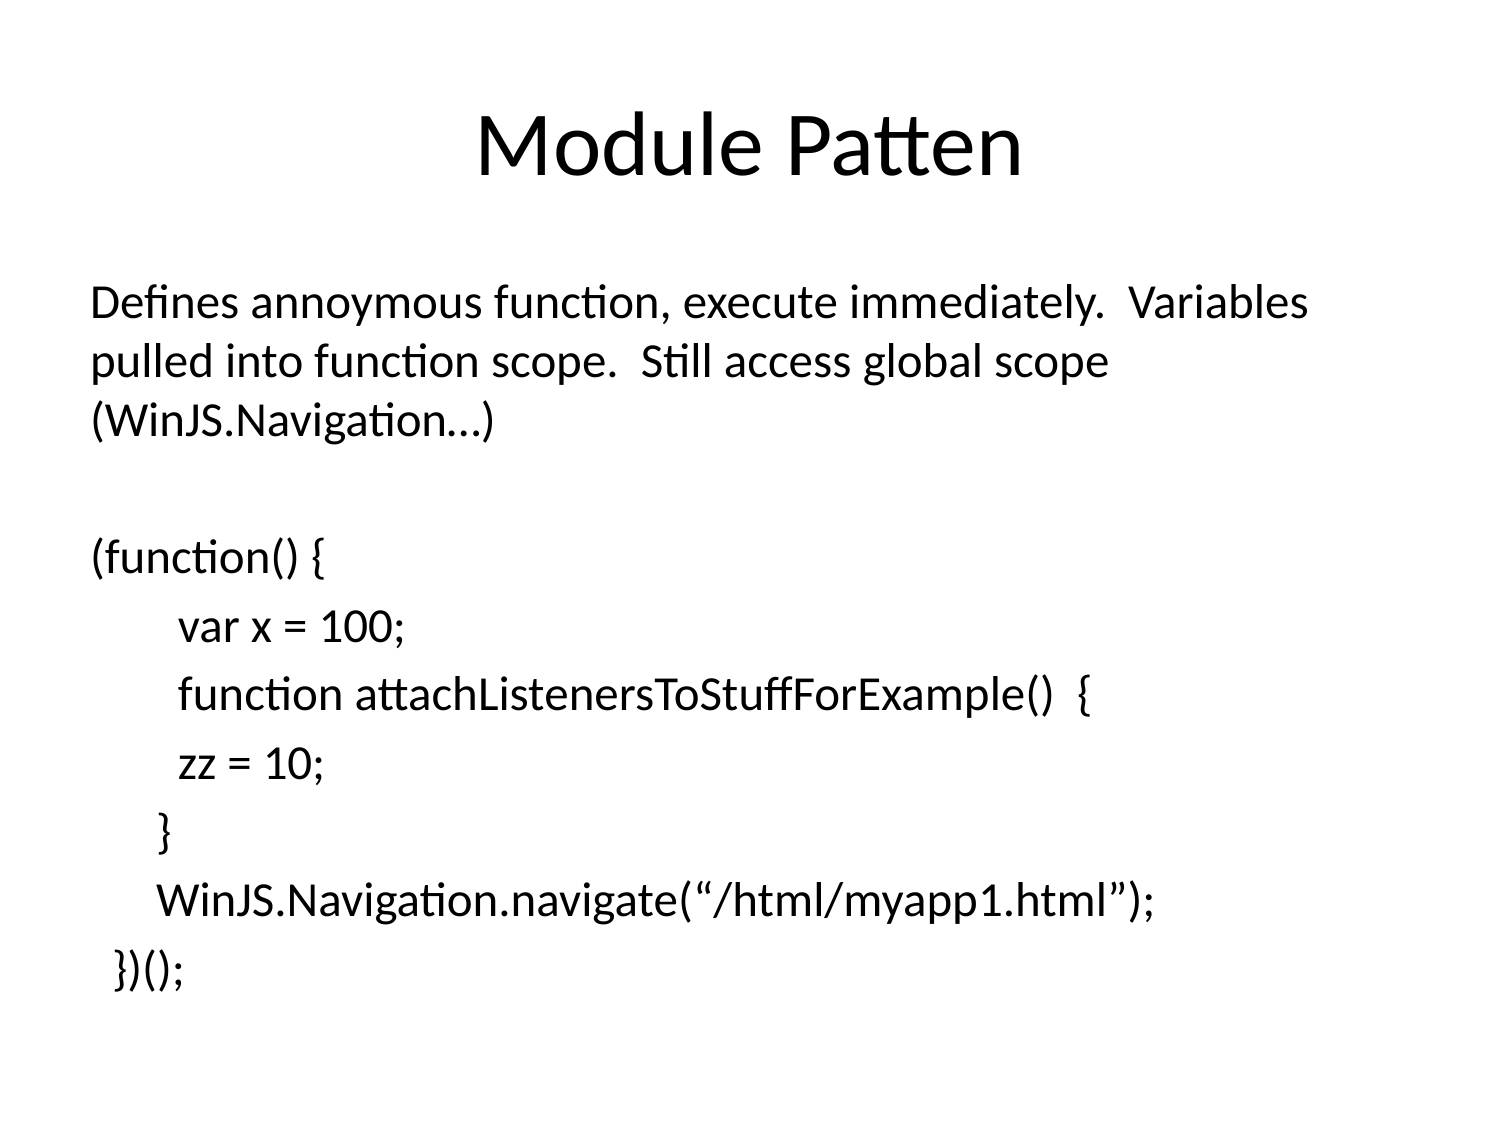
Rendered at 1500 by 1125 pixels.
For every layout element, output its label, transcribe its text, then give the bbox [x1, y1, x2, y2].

list Defines annoymous function, execute immediately. Variables pulled into function scope. Still access global scope (WinJS.Navigation…) (function() { var x = 100; function attachListenersToStuffForExample() { zz = 10; } WinJS.Navigation.navigate(“/html/myapp1.html”); })(); [75, 262, 1425, 1005]
title Module Patten [75, 45, 1425, 233]
